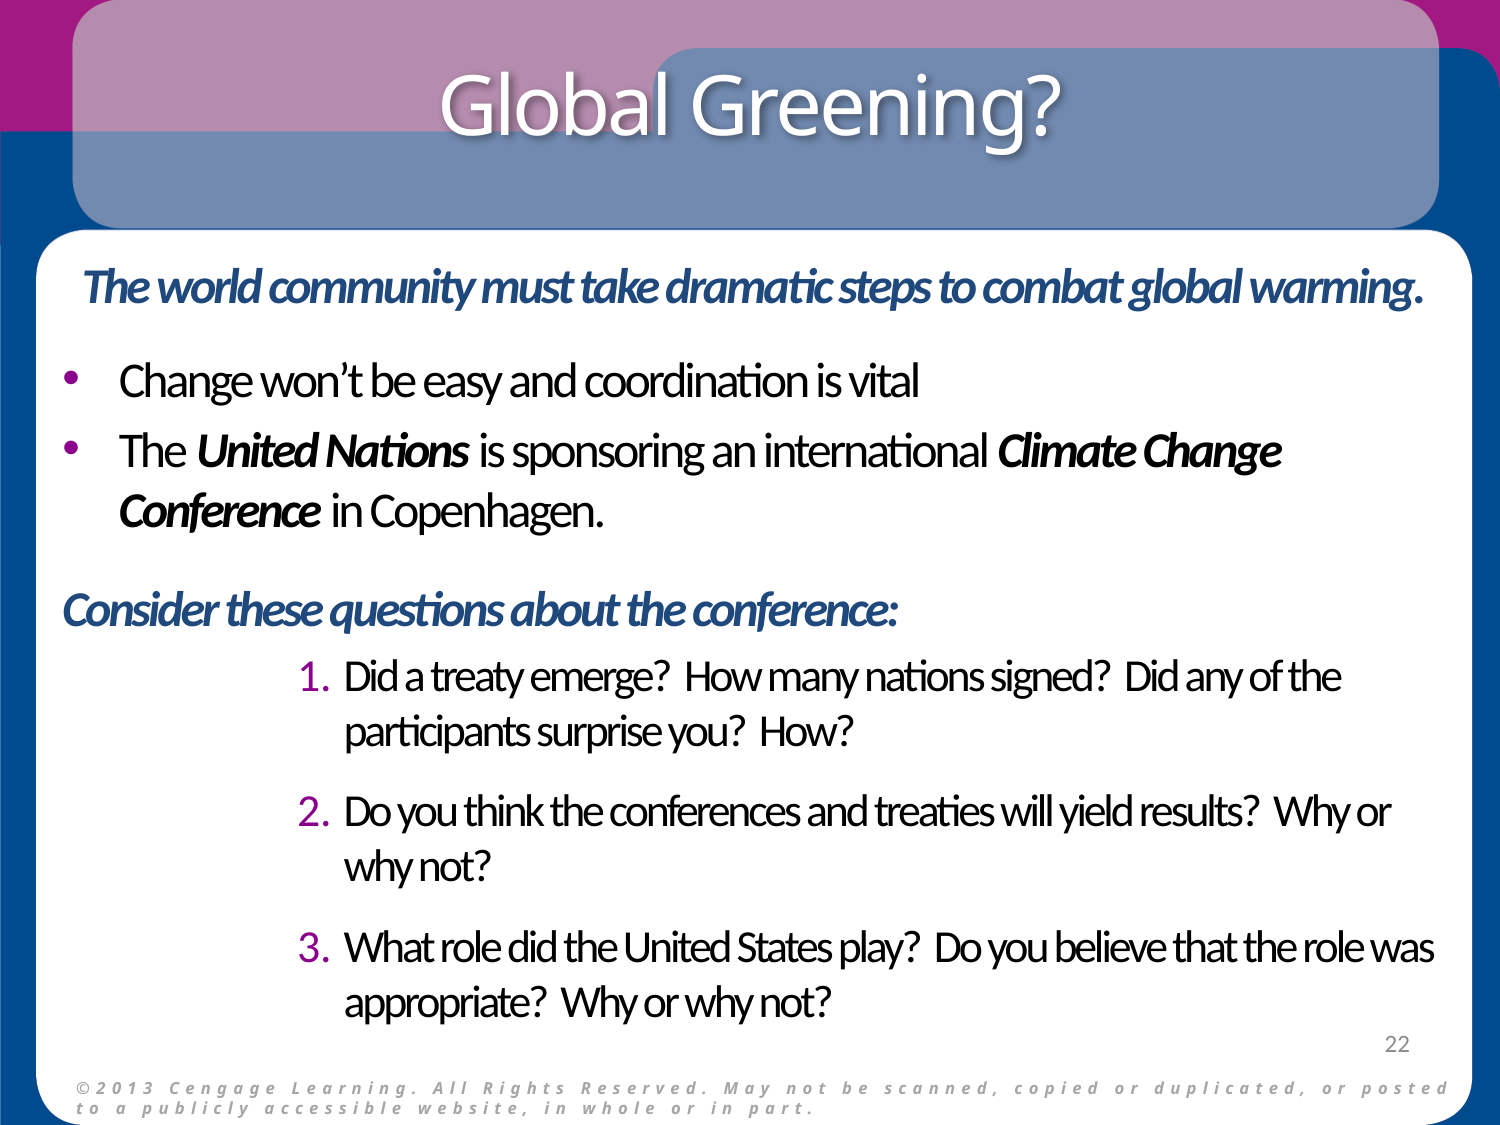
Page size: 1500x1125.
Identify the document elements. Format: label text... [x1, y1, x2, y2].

list The world community must take dramatic steps to combat global warming. Change won’t be easy and coordination is vital The United Nations is sponsoring an international Climate Change Conference in Copenhagen. Consider these questions about the conference: Did a treaty emerge? How many nations signed? Did any of the participants surprise you? How? Do you think the conferences and treaties will yield results? Why or why not? What role did the United States play? Do you believe that the role was appropriate? Why or why not? [47, 246, 1461, 1125]
picture [0, 0, 1500, 1125]
slide_number 22 [1074, 1012, 1425, 1073]
title Global Greening? [75, 44, 1425, 206]
